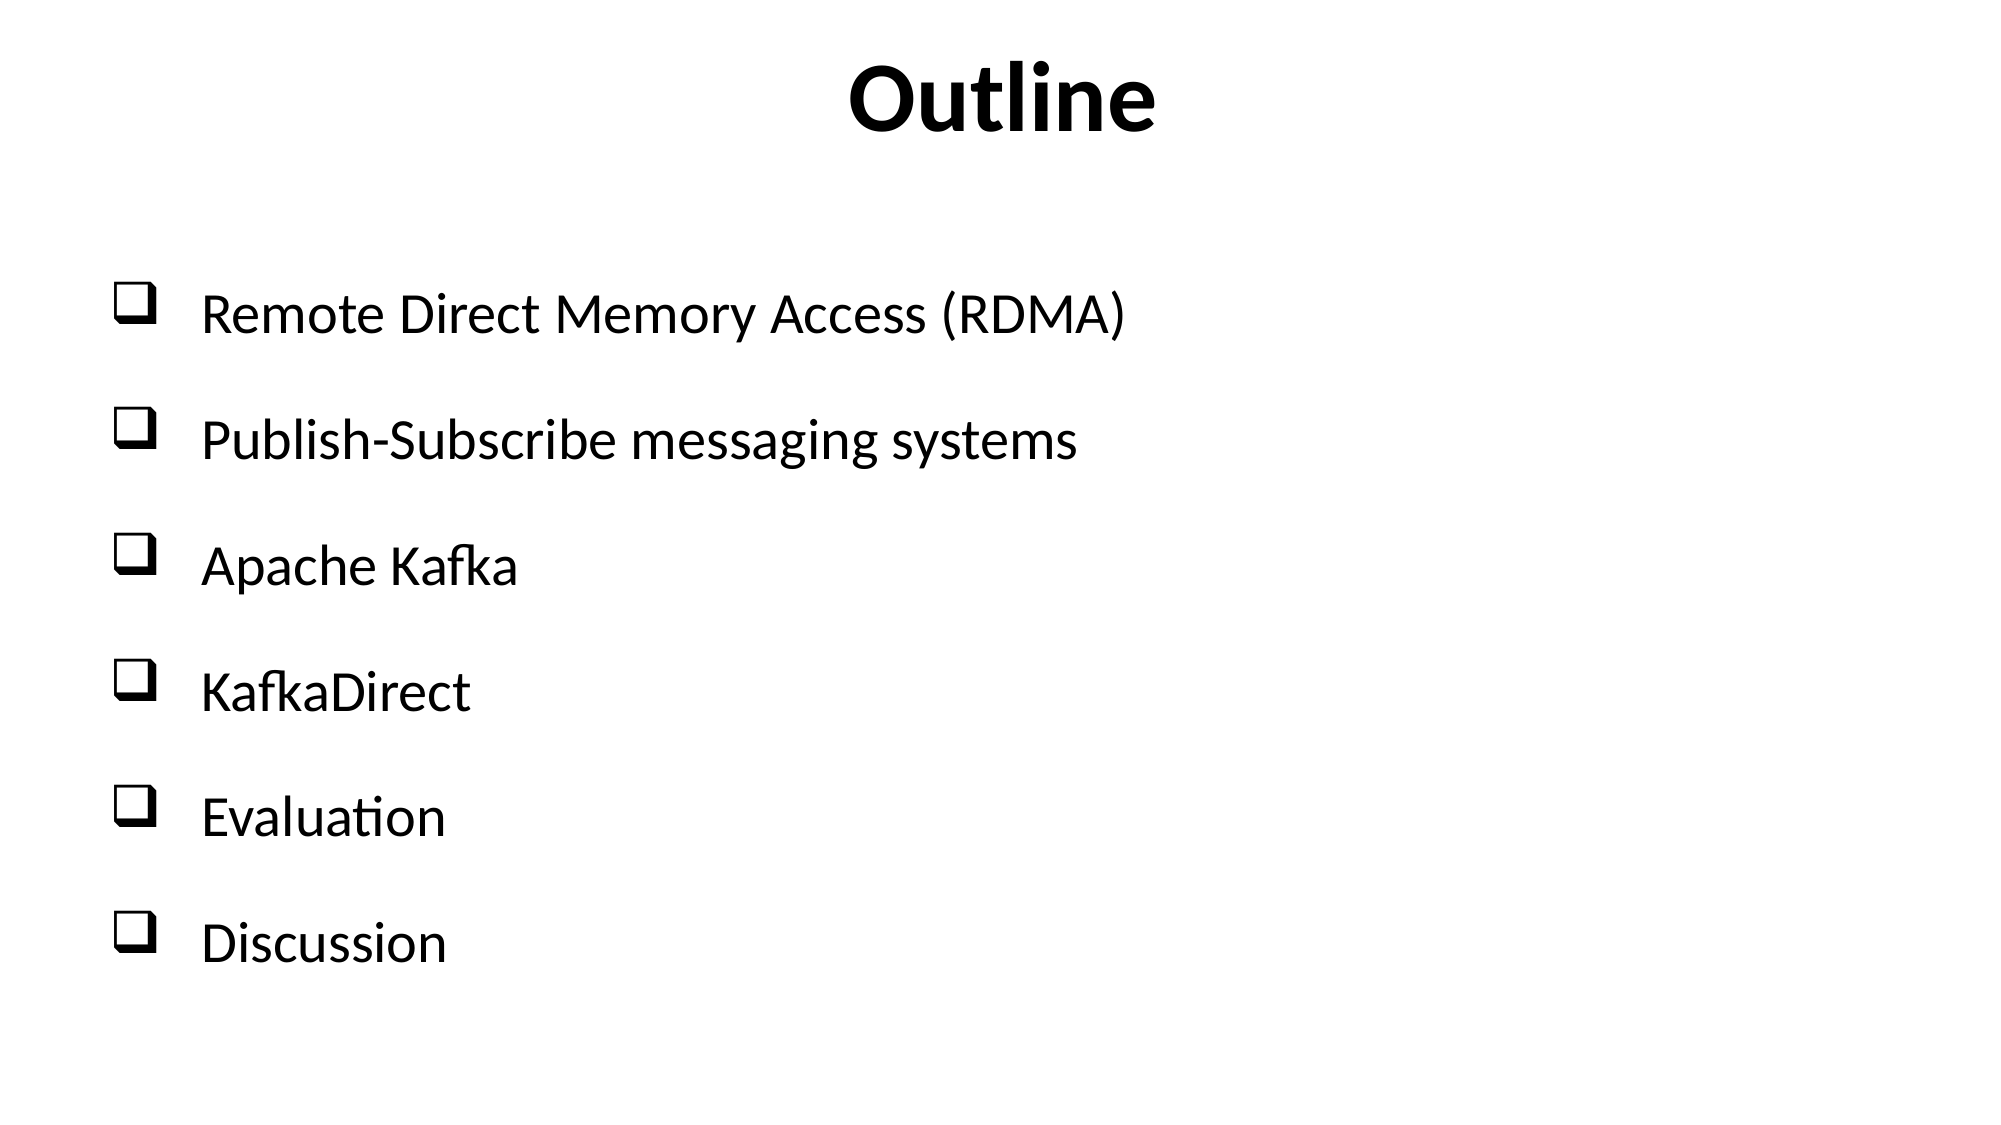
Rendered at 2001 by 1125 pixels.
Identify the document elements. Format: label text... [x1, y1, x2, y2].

list Outline [46, 37, 1961, 173]
text_box Remote Direct Memory Access (RDMA) Publish-Subscribe messaging systems Apache Kafka KafkaDirect Evaluation Discussion [94, 232, 1961, 1088]
